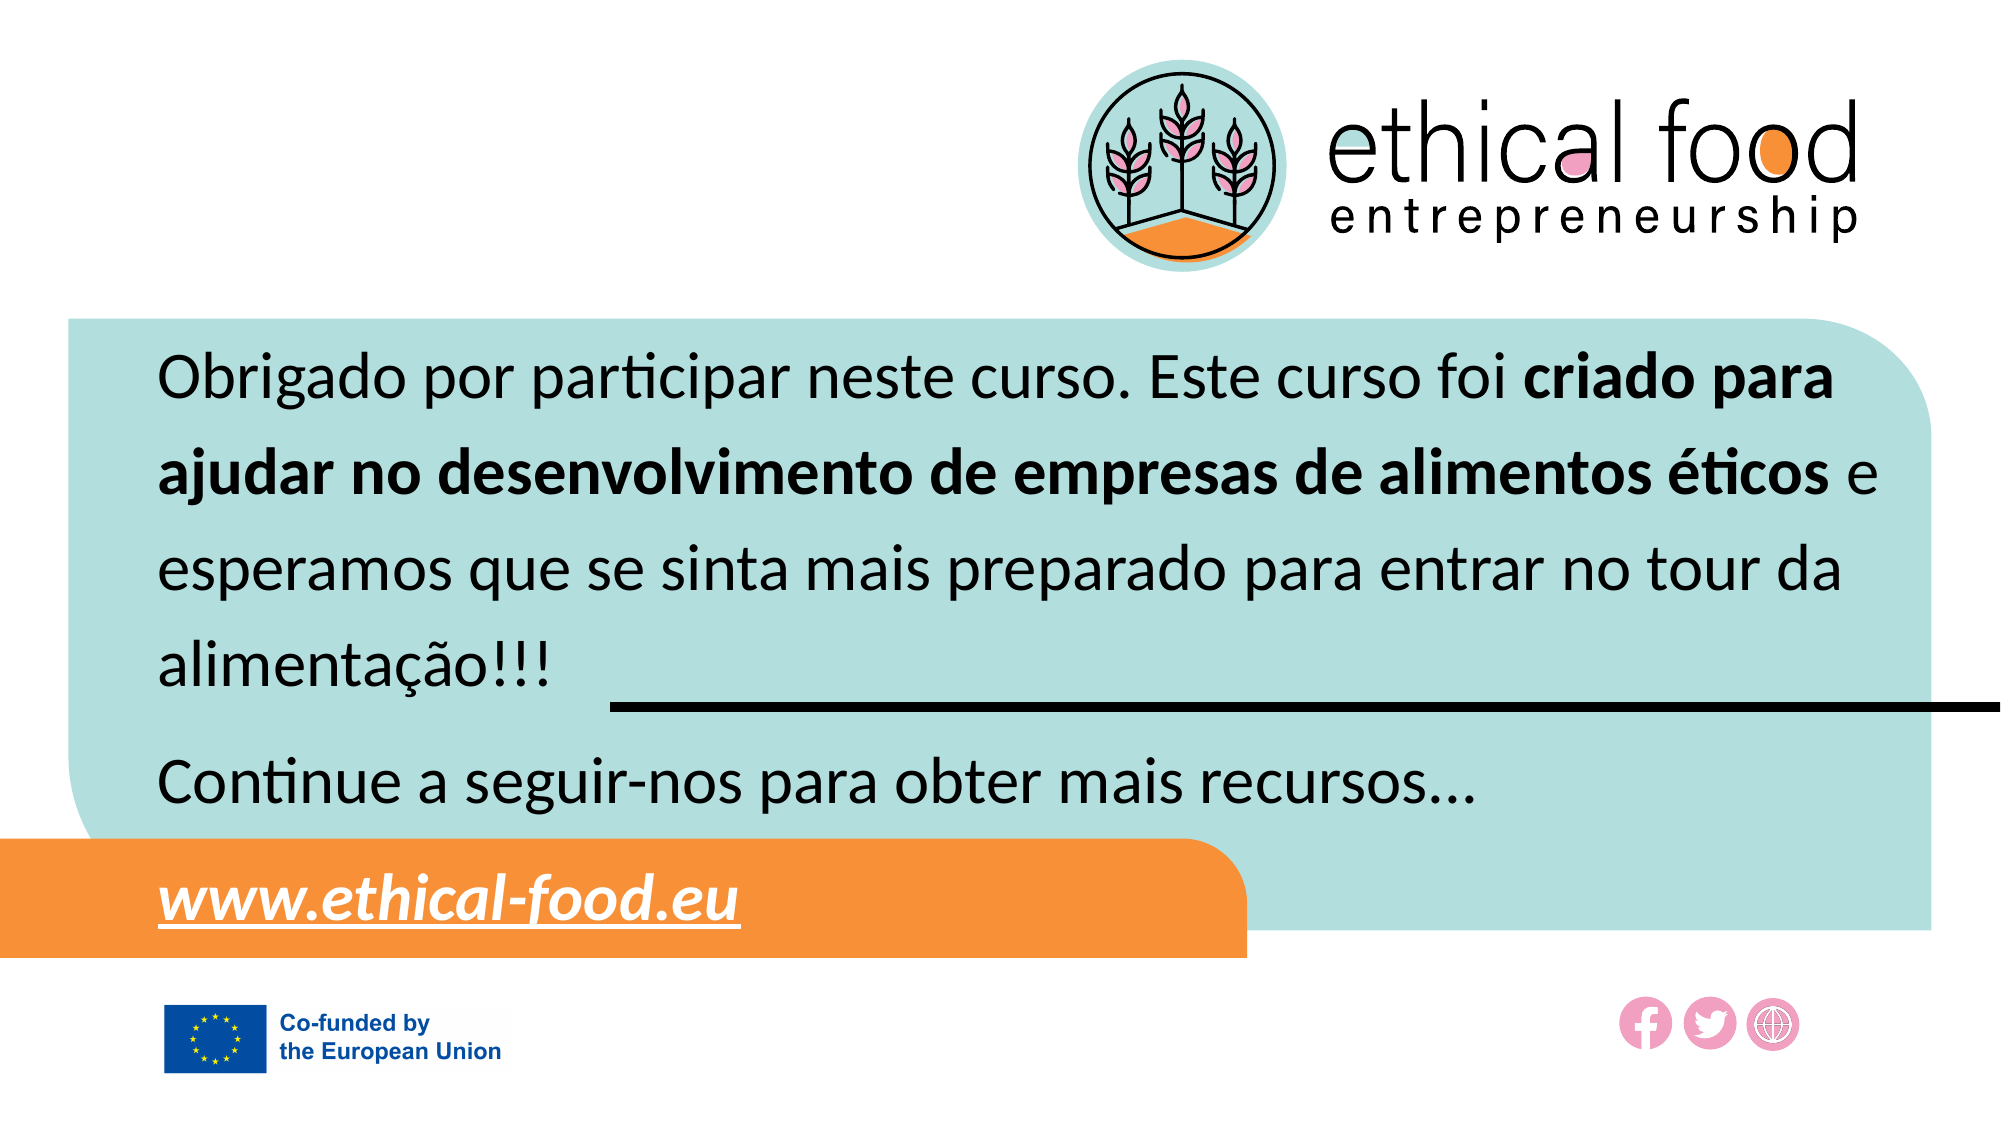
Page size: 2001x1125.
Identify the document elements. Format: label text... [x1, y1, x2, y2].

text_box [1683, 996, 1737, 1050]
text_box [1619, 996, 1673, 1050]
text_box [1746, 997, 1800, 1051]
list Obrigado por participar neste curso. Este curso foi criado para ajudar no desenvolvimento de empresas de alimentos éticos e esperamos que se sinta mais preparado para entrar no tour da alimentação!!! Continue a seguir-nos para obter mais recursos... www.ethical-food.eu [142, 0, 1934, 1069]
picture [161, 1069, 512, 1075]
